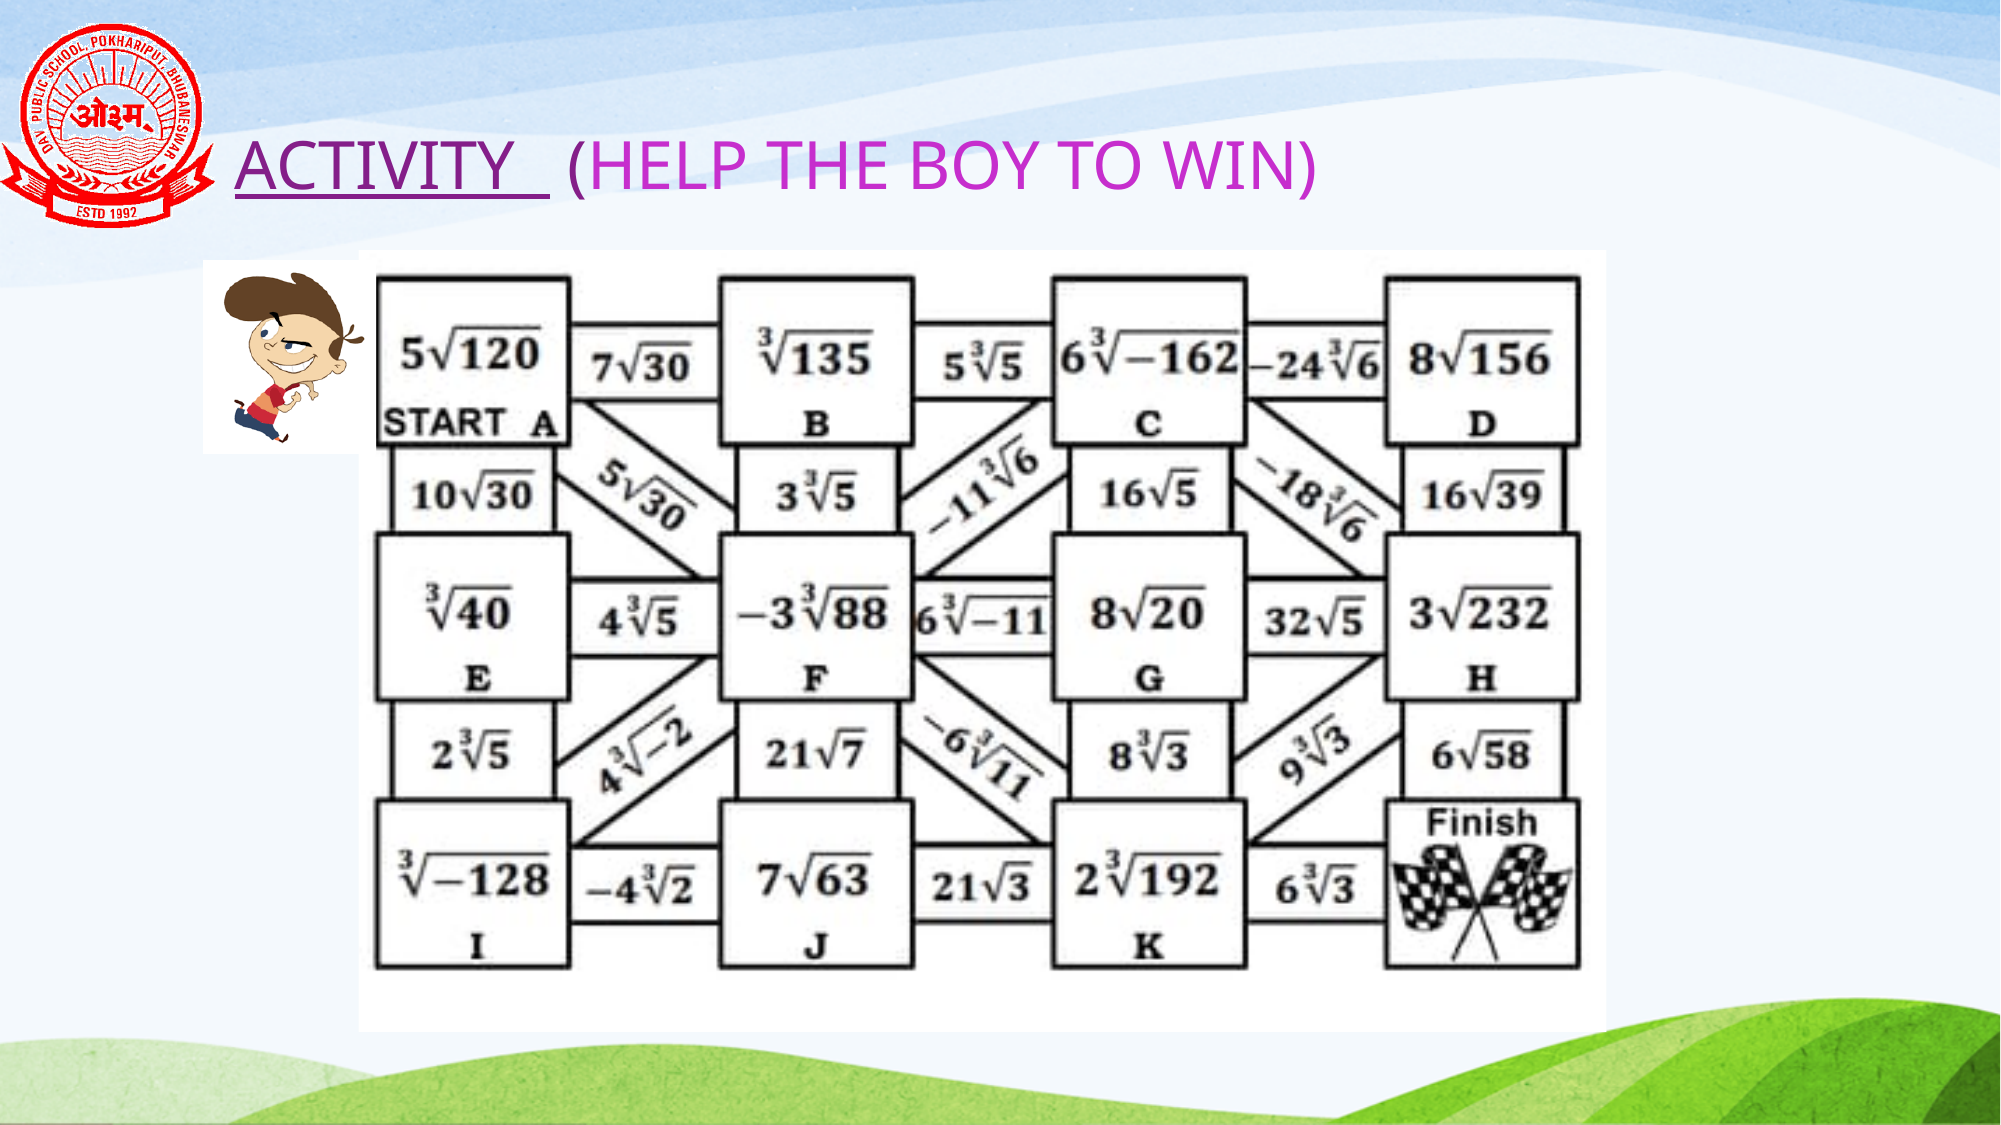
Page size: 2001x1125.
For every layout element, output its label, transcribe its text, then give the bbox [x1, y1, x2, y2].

list [220, 340, 1863, 1066]
picture [0, 0, 2001, 1125]
title ACTIVITY (HELP THE BOY TO WIN) [220, 23, 2000, 212]
